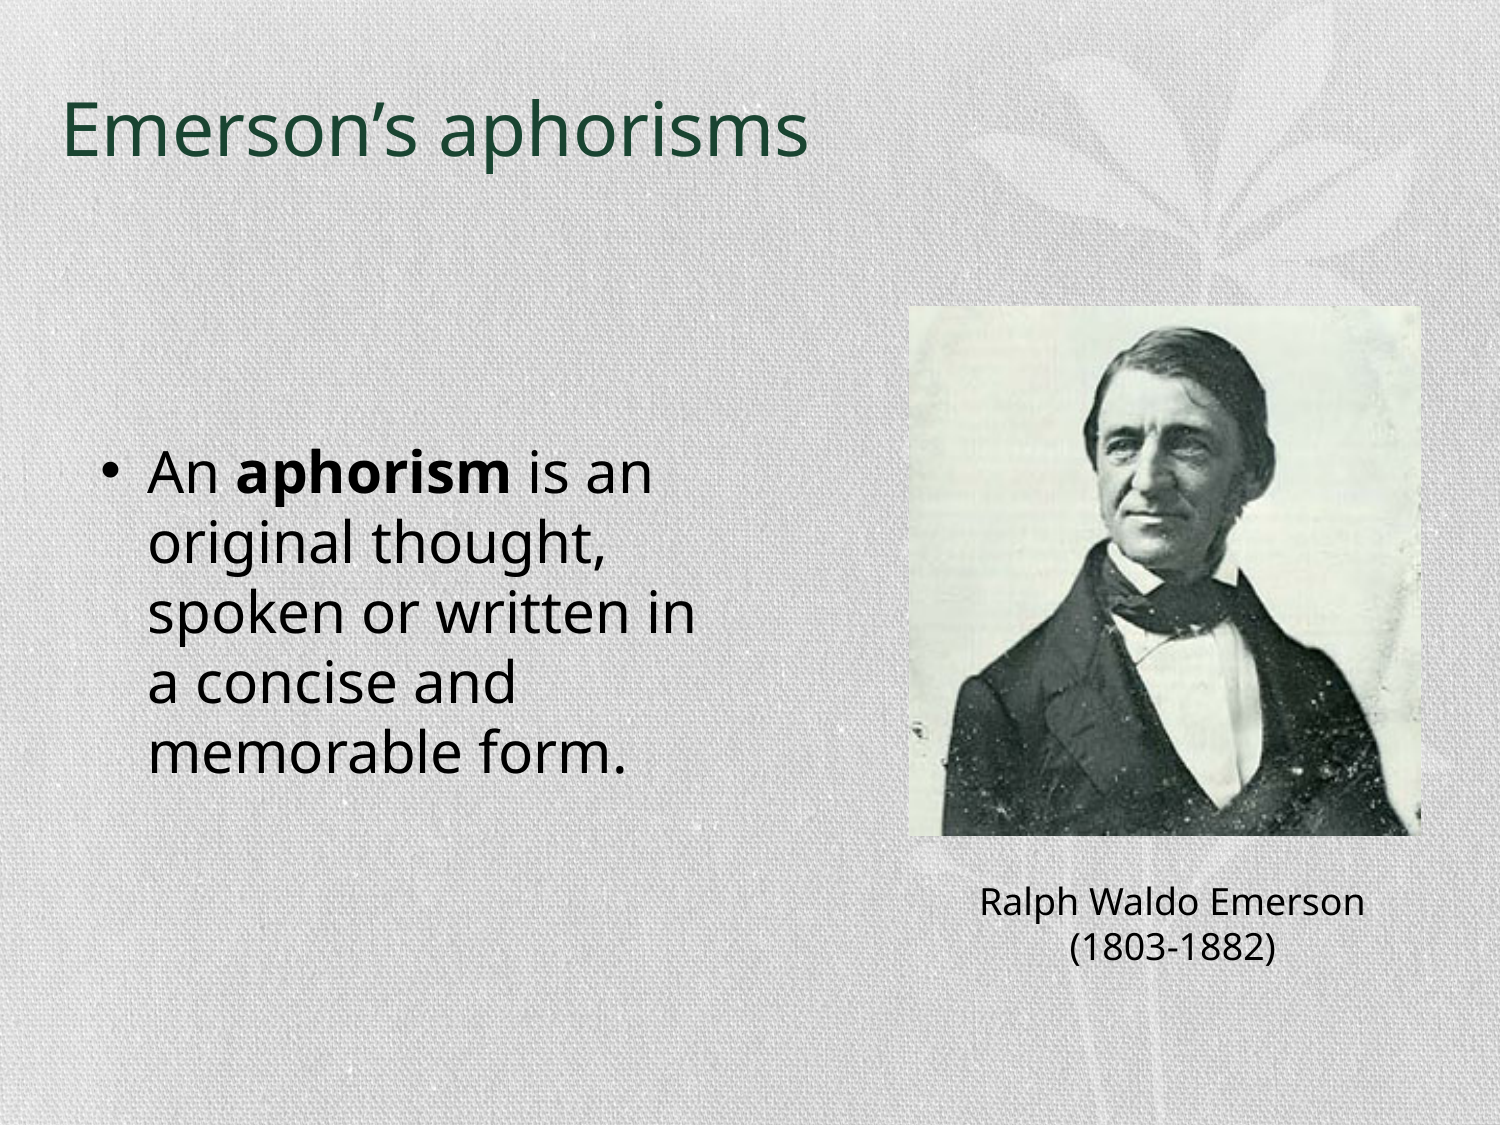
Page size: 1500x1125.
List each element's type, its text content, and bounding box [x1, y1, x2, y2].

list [909, 306, 1421, 837]
text_box An aphorism is an original thought, spoken or written in a concise and memorable form. [85, 427, 820, 792]
title Emerson’s aphorisms [45, 37, 1455, 180]
text_box Ralph Waldo Emerson (1803-1882) [909, 870, 1436, 976]
